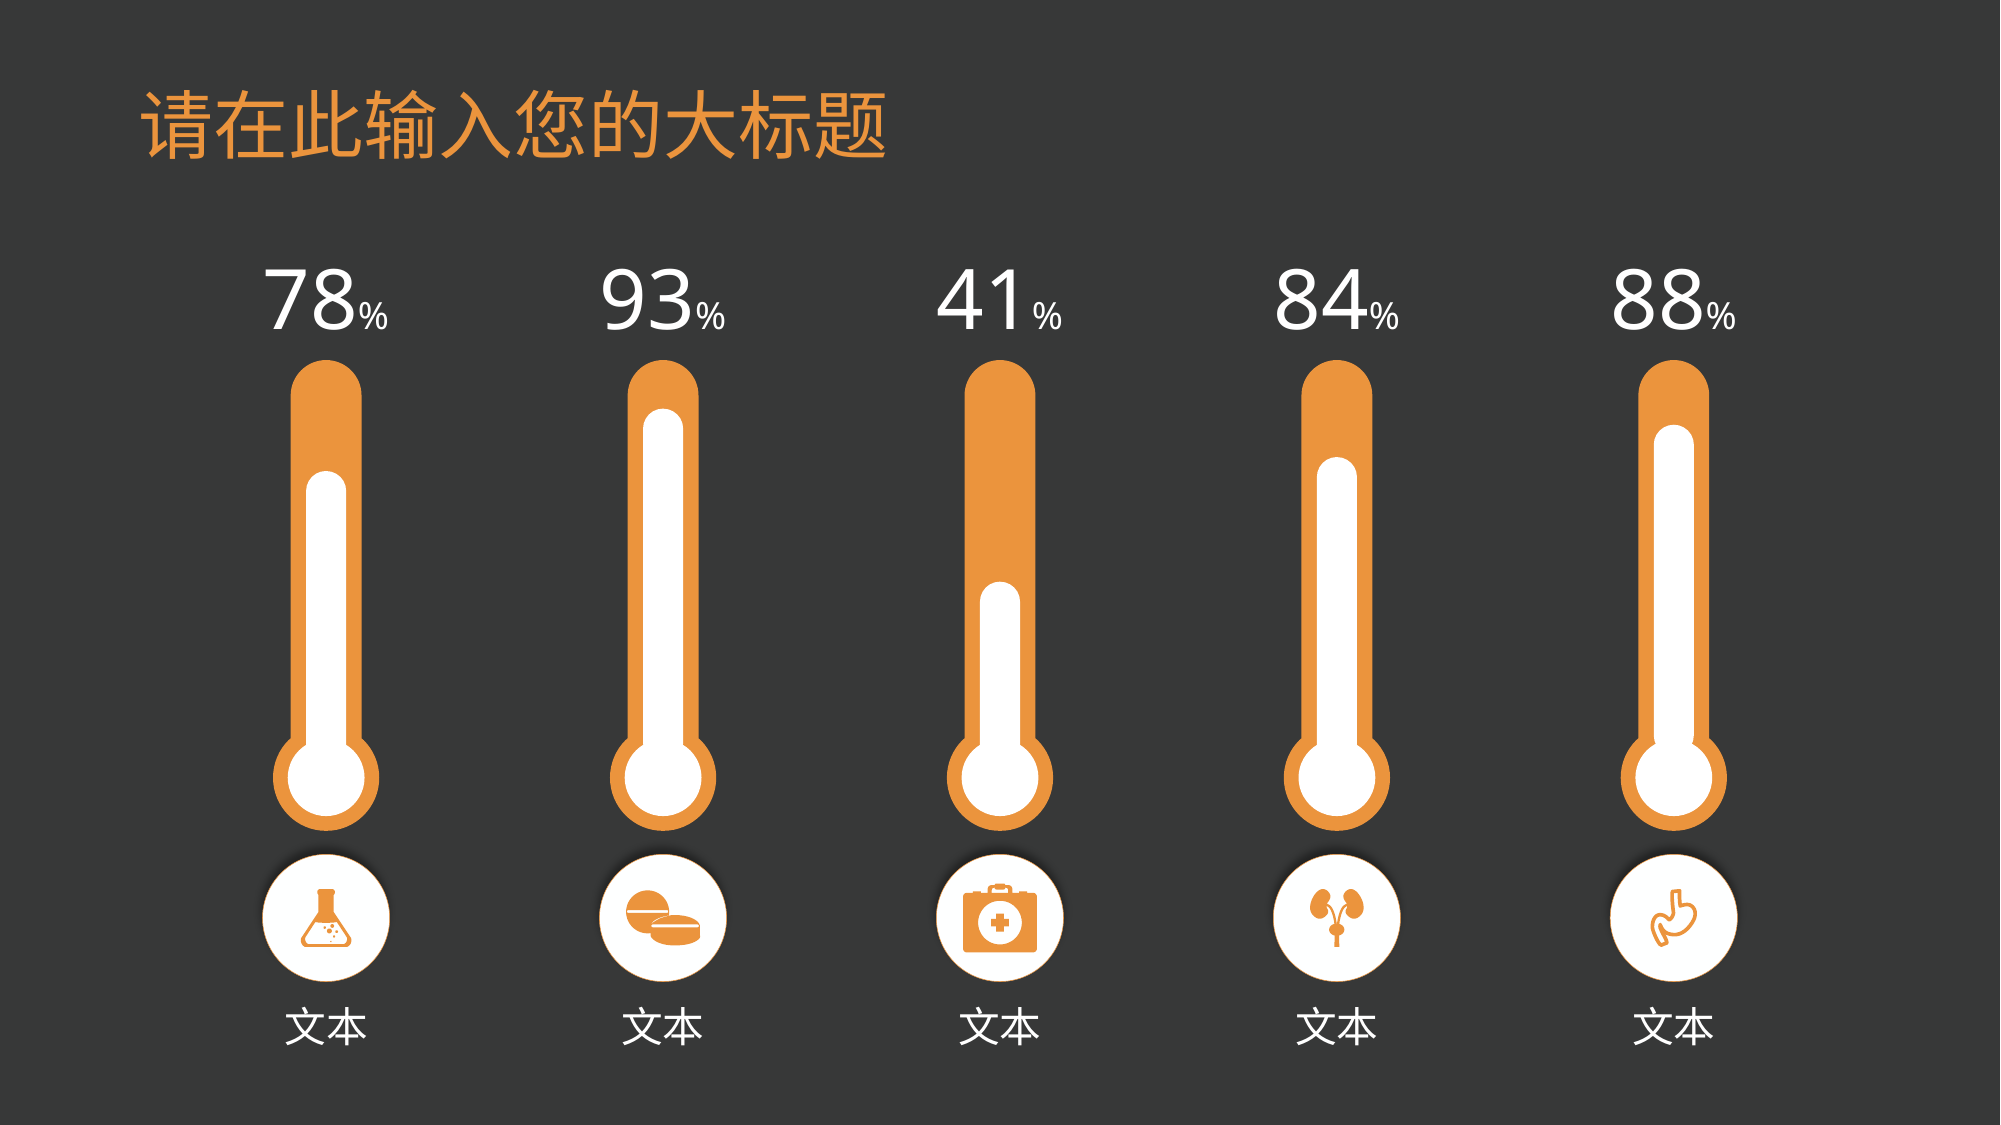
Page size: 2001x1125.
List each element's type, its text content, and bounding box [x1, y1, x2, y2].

text_box [598, 853, 728, 983]
text_box [1297, 744, 1377, 818]
text_box [626, 890, 701, 946]
text_box 84% [1210, 238, 1464, 354]
text_box 文本 [536, 993, 790, 1058]
text_box [642, 407, 685, 765]
text_box [305, 469, 348, 772]
text_box 88% [1546, 238, 1801, 354]
text_box 78% [199, 238, 453, 354]
text_box [608, 359, 718, 832]
text_box [1272, 853, 1402, 983]
text_box [978, 580, 1022, 773]
text_box 93% [536, 238, 790, 354]
text_box [261, 853, 391, 983]
text_box 文本 [873, 993, 1127, 1058]
text_box [1310, 889, 1364, 947]
text_box 文本 [1210, 993, 1464, 1058]
text_box [271, 359, 381, 832]
text_box [1650, 889, 1698, 947]
text_box 文本 [1546, 993, 1801, 1058]
text_box [623, 744, 703, 818]
text_box [1609, 853, 1739, 983]
text_box 文本 [199, 993, 453, 1058]
text_box [963, 883, 1037, 953]
text_box [1619, 359, 1728, 832]
text_box [1282, 359, 1392, 832]
text_box [300, 889, 352, 947]
text_box 41% [873, 238, 1127, 354]
text_box [286, 744, 366, 818]
text_box [960, 744, 1040, 818]
text_box [1634, 743, 1714, 818]
text_box [945, 359, 1055, 832]
text_box [935, 853, 1065, 983]
text_box [1652, 423, 1695, 757]
text_box [1315, 455, 1359, 778]
title 请在此输入您的大标题 [123, 59, 1876, 200]
